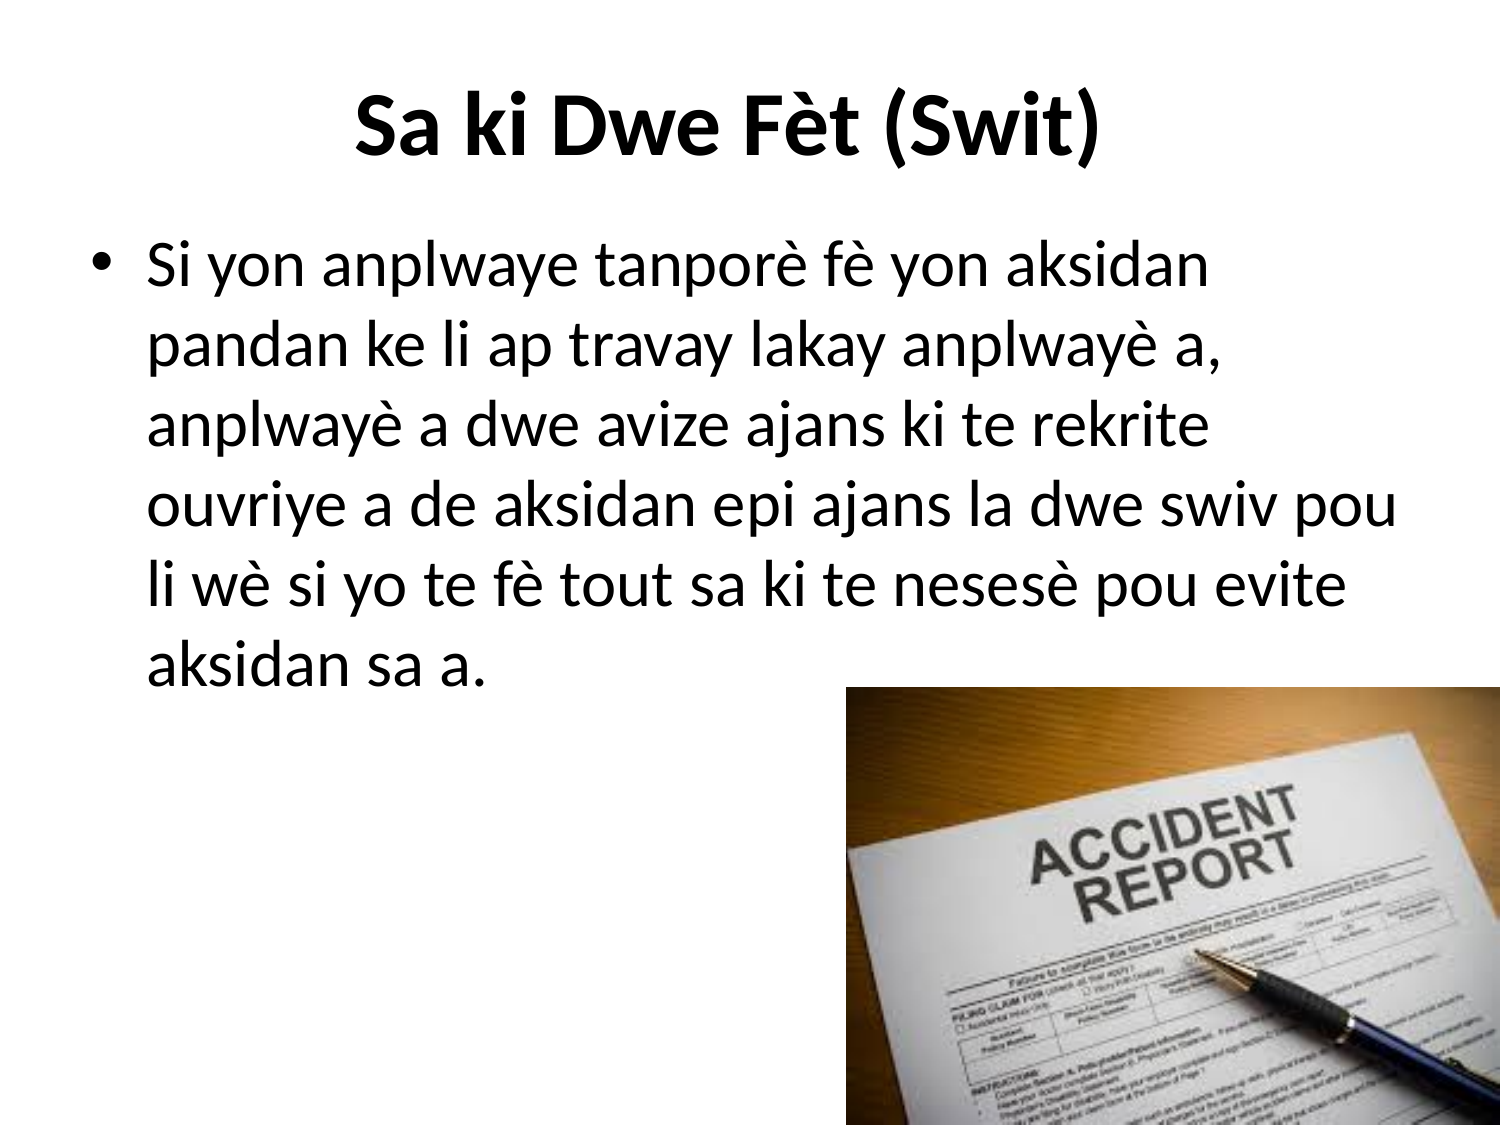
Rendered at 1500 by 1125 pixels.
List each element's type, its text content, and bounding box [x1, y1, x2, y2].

title Sa ki Dwe Fèt (Swit) [75, 24, 1425, 212]
list Si yon anplwaye tanporè fè yon aksidan pandan ke li ap travay lakay anplwayè a, anplwayè a dwe avize ajans ki te rekrite ouvriye a de aksidan epi ajans la dwe swiv pou li wè si yo te fè tout sa ki te nesesè pou evite aksidan sa a. [75, 212, 1425, 955]
picture [845, 687, 1500, 1125]
